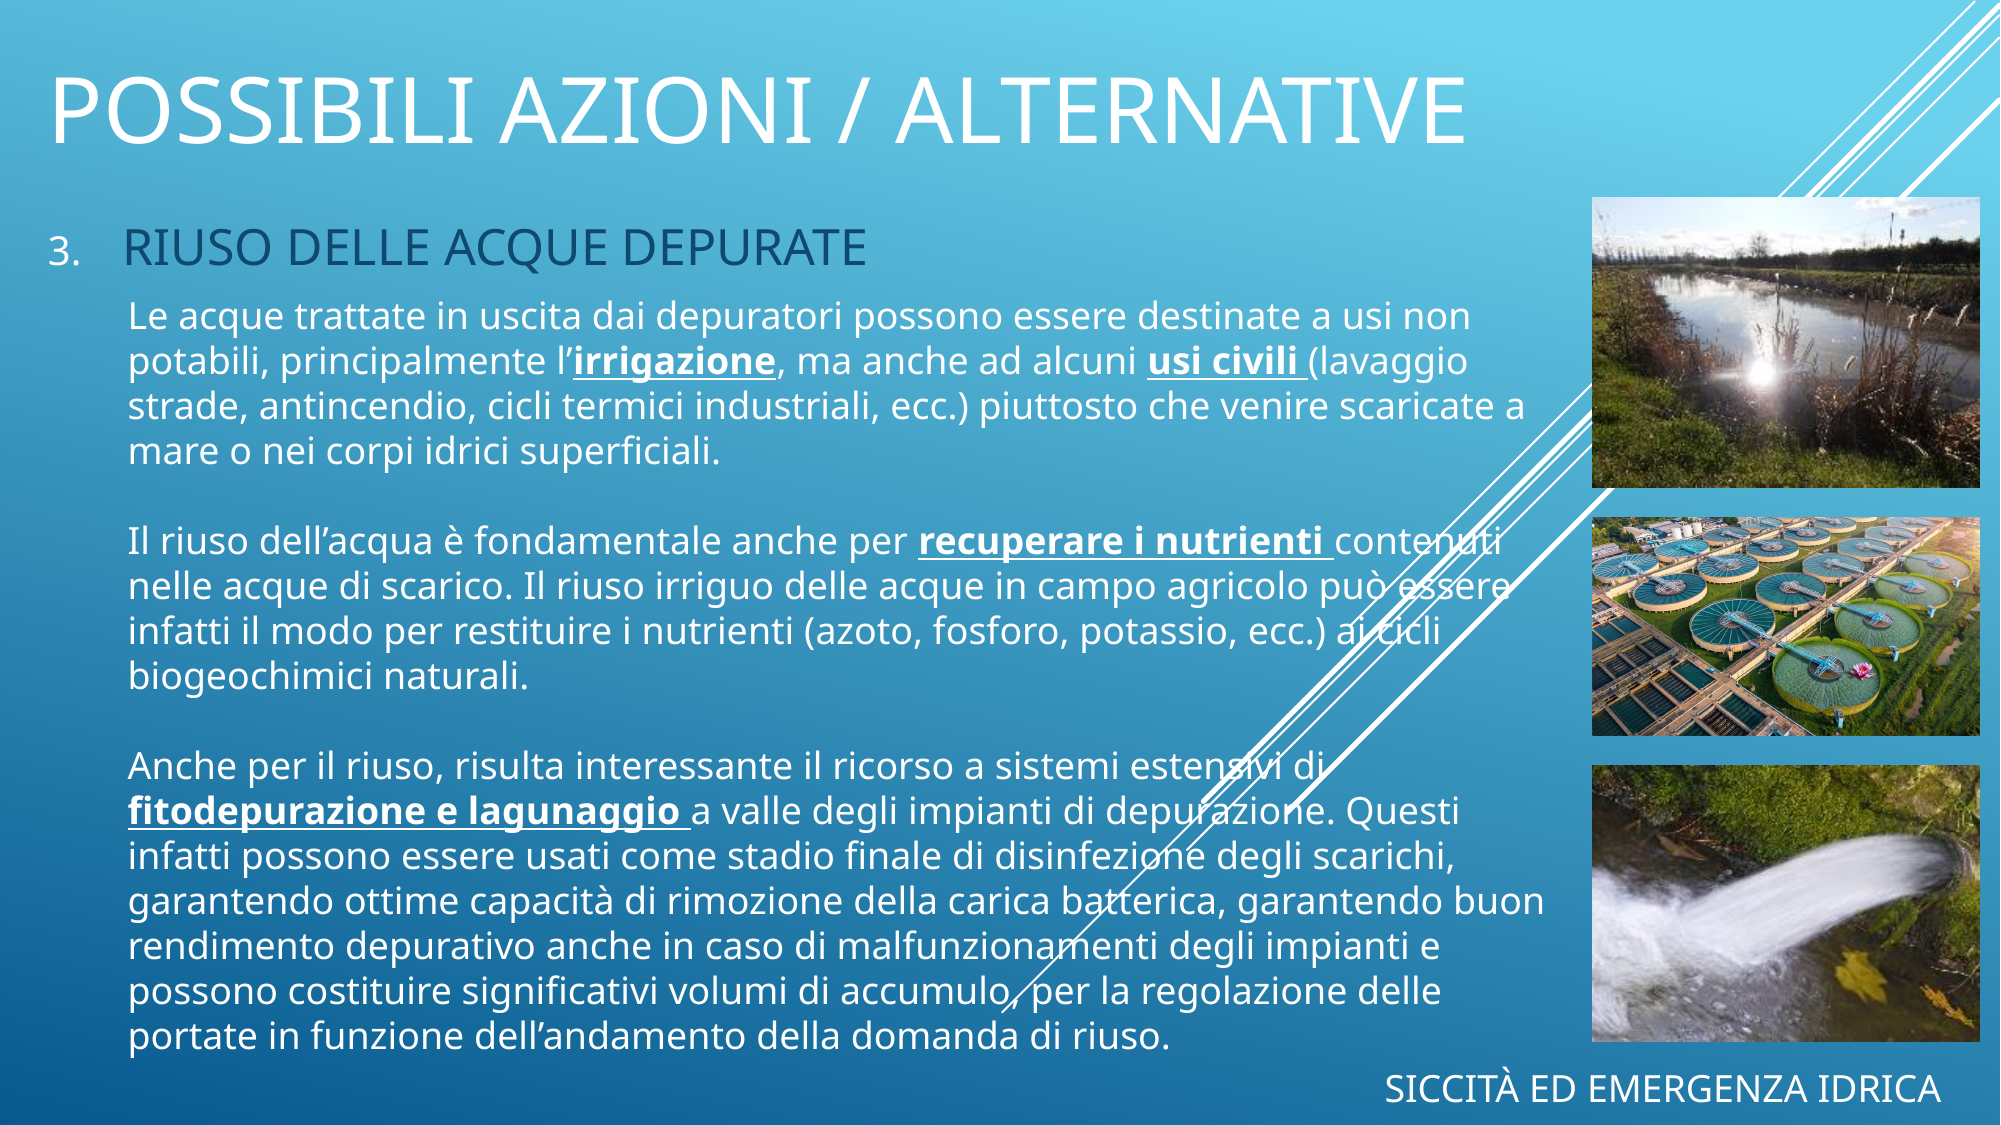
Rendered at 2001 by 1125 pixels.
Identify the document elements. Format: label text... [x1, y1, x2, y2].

text_box Siccità ed emergenza idrica [1572, 1044, 2000, 1118]
text_box Le acque trattate in uscita dai depuratori possono essere destinate a usi non potabili, principalmente l’irrigazione, ma anche ad alcuni usi civili (lavaggio strade, antincendio, cicli termici industriali, ecc.) piuttosto che venire scaricate a mare o nei corpi idrici superficiali. Il riuso dell’acqua è fondamentale anche per recuperare i nutrienti contenuti nelle acque di scarico. Il riuso irriguo delle acque in campo agricolo può essere infatti il modo per restituire i nutrienti (azoto, fosforo, potassio, ecc.) ai cicli biogeochimici naturali. Anche per il riuso, risulta interessante il ricorso a sistemi estensivi di fitodepurazione e lagunaggio a valle degli impianti di depurazione. Questi infatti possono essere usati come stadio finale di disinfezione degli scarichi, garantendo ottime capacità di rimozione della carica batterica, garantendo buon rendimento depurativo anche in caso di malfunzionamenti degli impianti e possono costituire significativi volumi di accumulo, per la regolazione delle portate in funzione dell’andamento della domanda di riuso. [112, 284, 1572, 1125]
picture [1592, 517, 1980, 736]
picture [1592, 765, 1980, 1042]
subtitle RIUSO DELLE ACQUE DEPURATE [32, 207, 1592, 480]
title POSSIBILI AZIONI / ALTERNATIVE [32, 0, 1915, 170]
picture [1592, 197, 1980, 488]
